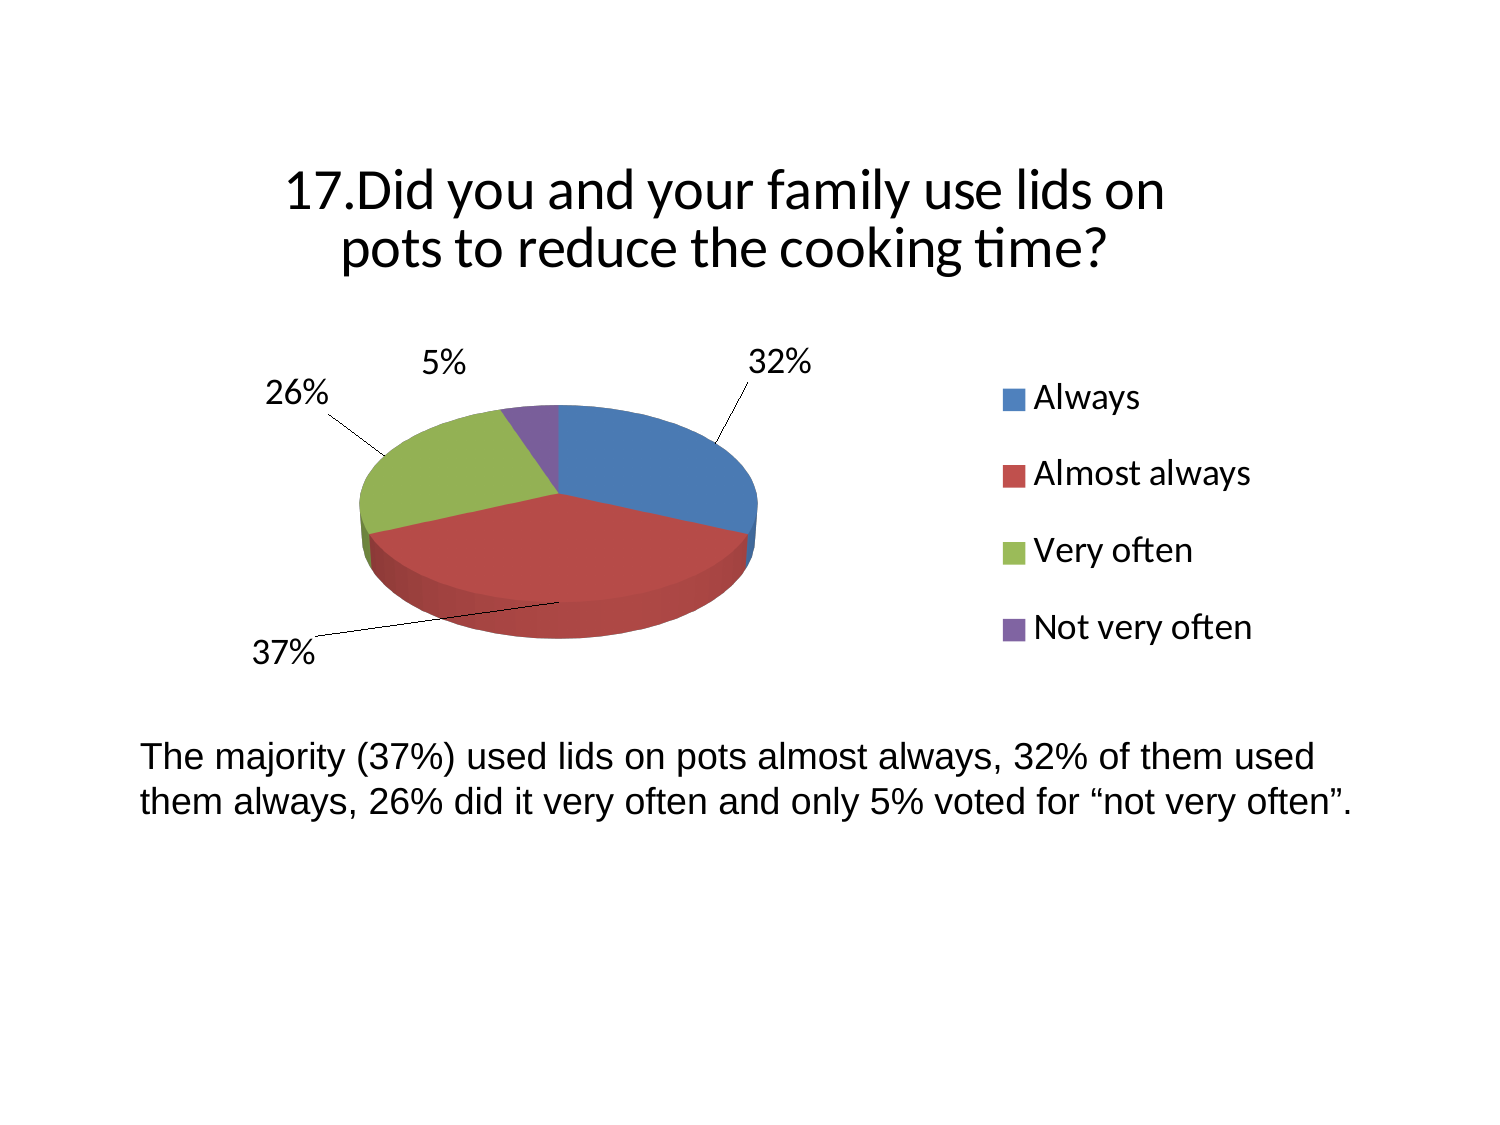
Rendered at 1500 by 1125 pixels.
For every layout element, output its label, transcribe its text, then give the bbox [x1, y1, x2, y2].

chart [137, 128, 1313, 706]
text_box The majority (37%) used lids on pots almost always, 32% of them used them always, 26% did it very often and only 5% voted for “not very often”. [124, 724, 1400, 830]
